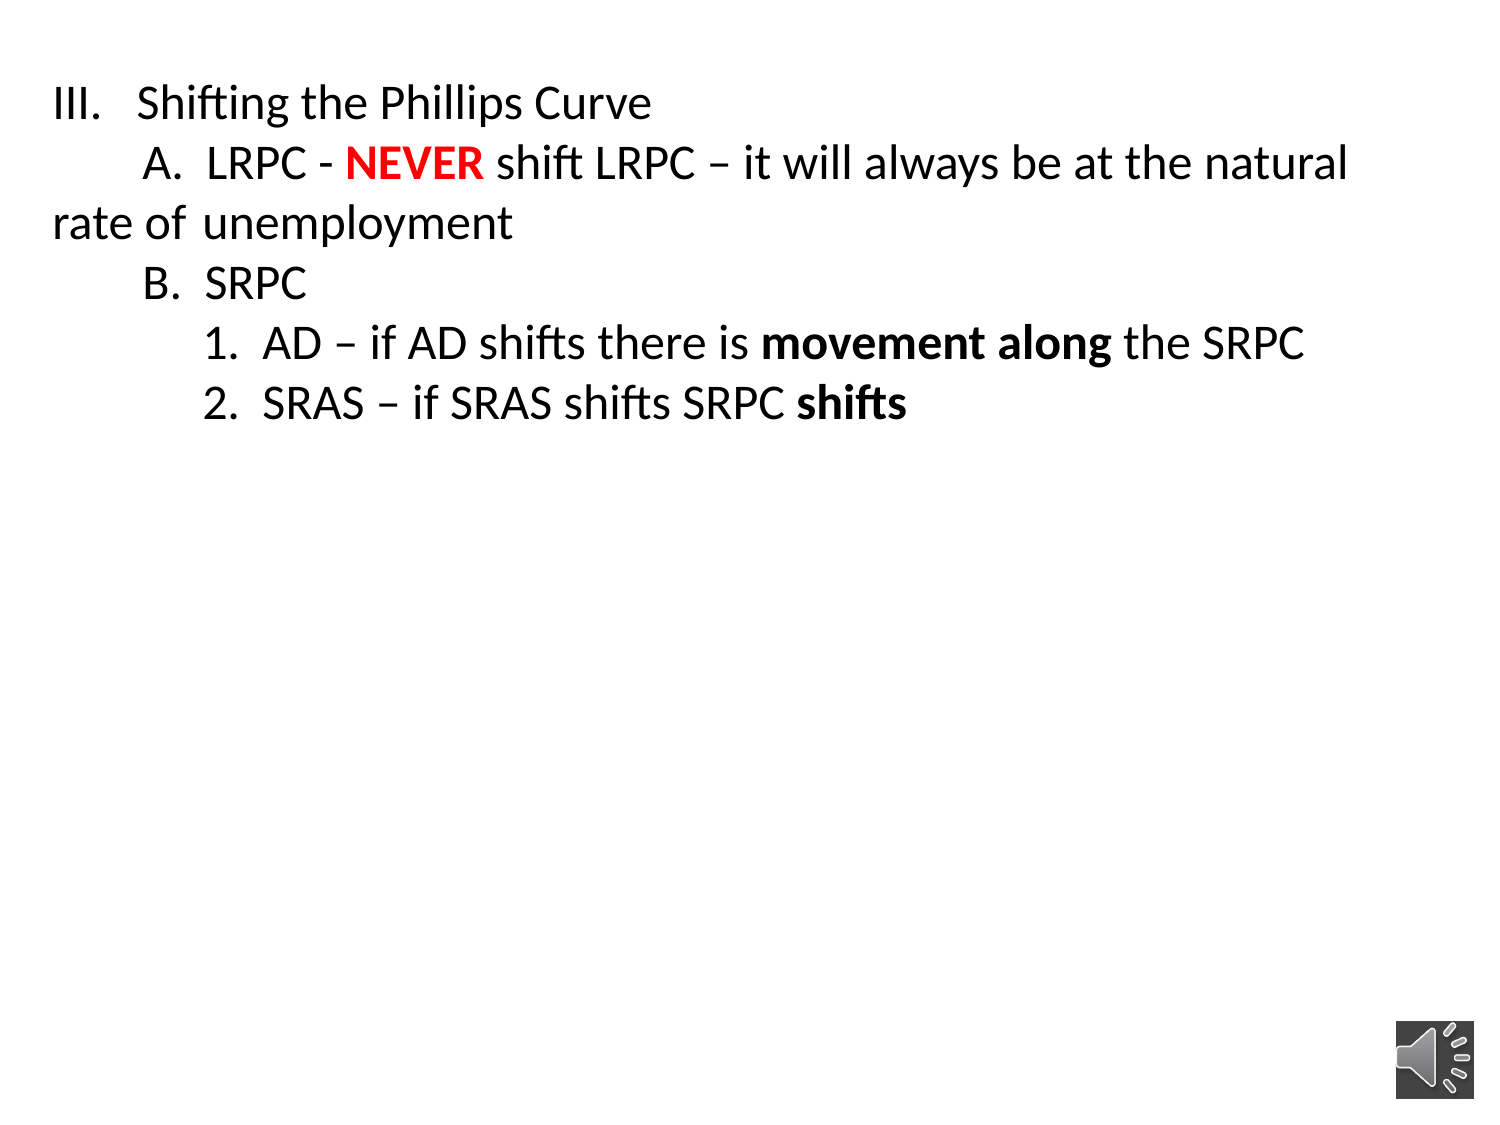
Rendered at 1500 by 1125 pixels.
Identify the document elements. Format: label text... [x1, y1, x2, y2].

picture [1394, 1019, 1476, 1101]
text_box Shifting the Phillips Curve A. LRPC - NEVER shift LRPC – it will always be at the natural rate of unemployment B. SRPC 1. AD – if AD shifts there is movement along the SRPC 2. SRAS – if SRAS shifts SRPC shifts [37, 62, 1450, 558]
